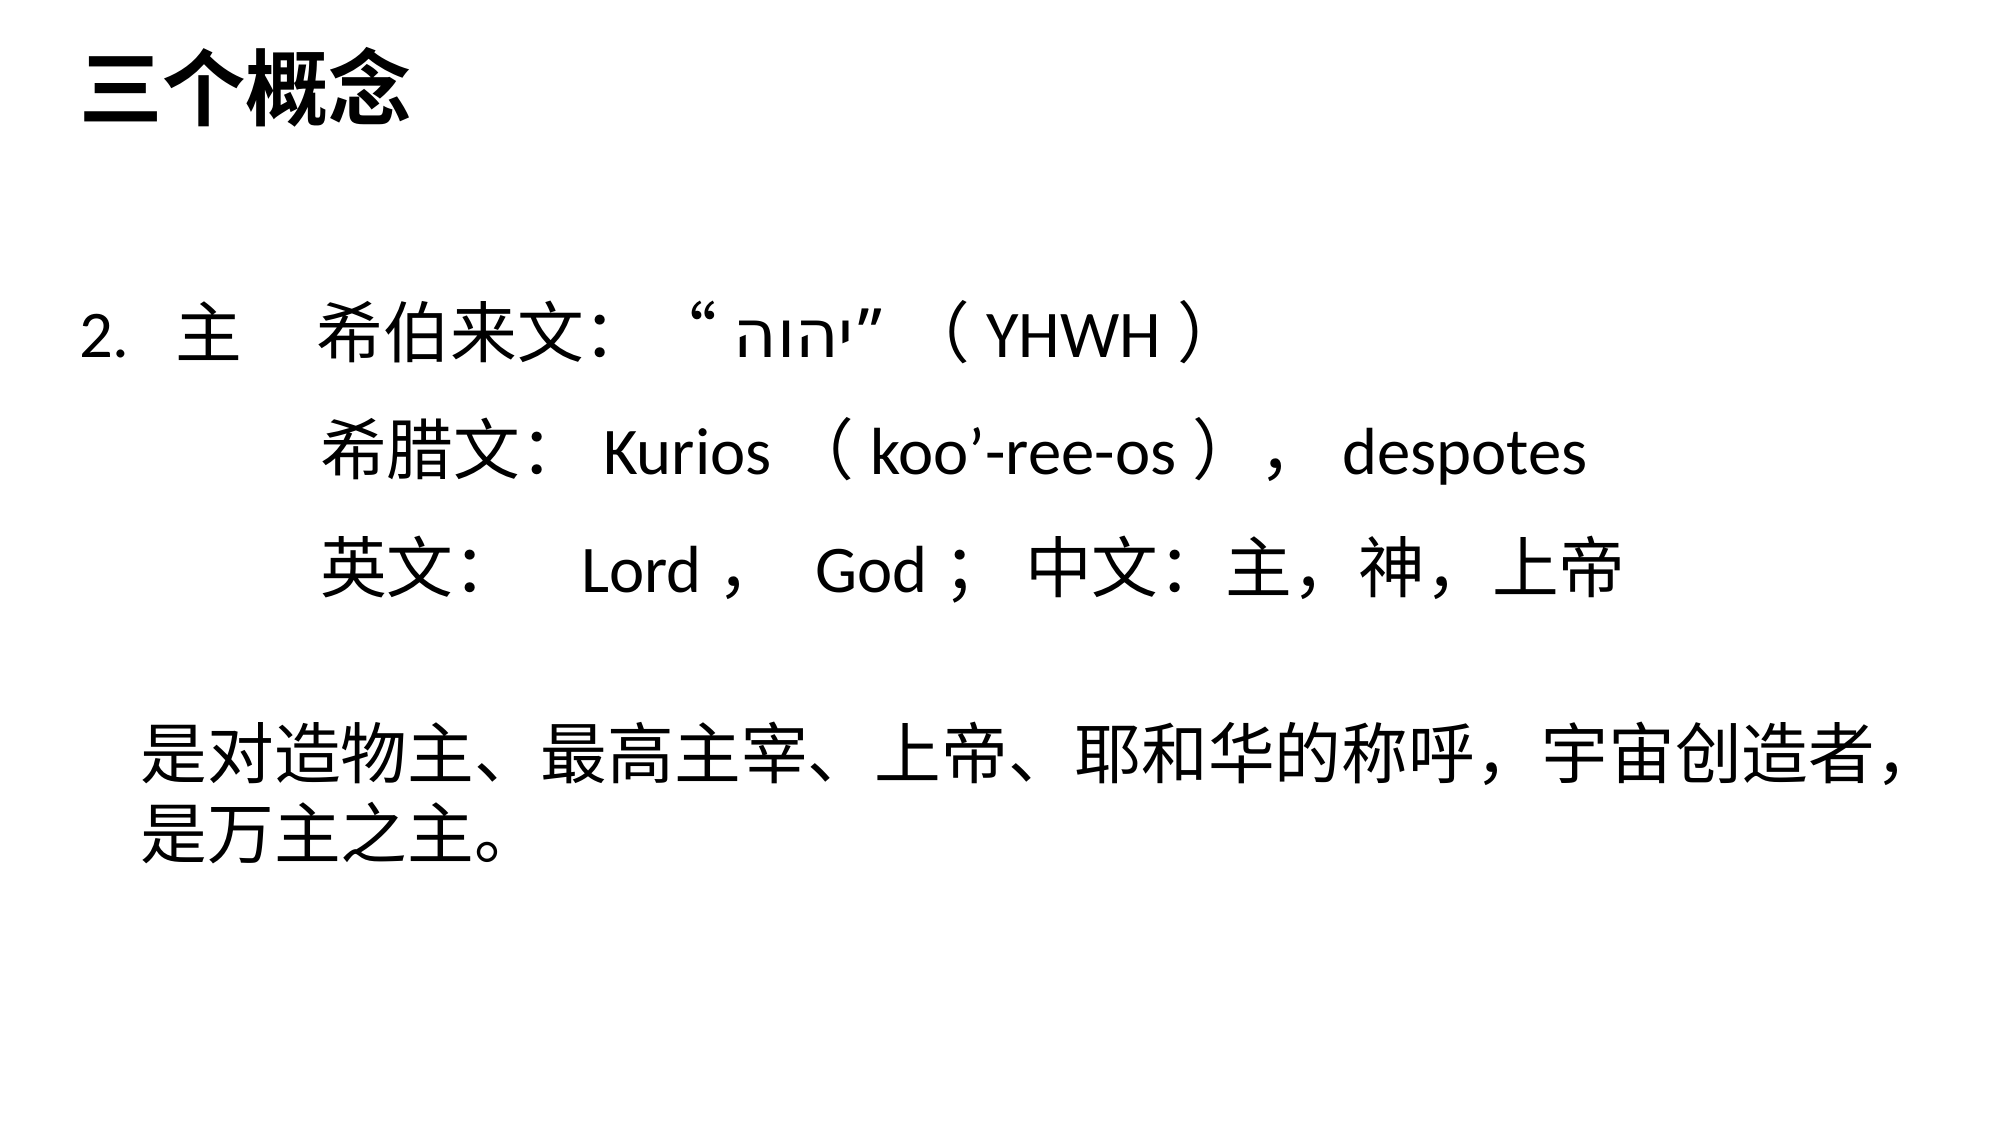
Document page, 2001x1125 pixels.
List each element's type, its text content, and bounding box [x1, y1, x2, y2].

text_box 是对造物主、最高主宰、上帝、耶和华的称呼，宇宙创造者，是万主之主。 [125, 704, 1896, 880]
text_box 三个概念 2. 主 希伯来文：“יהוה‎”（YHWH） 希腊文：Kurios（koo’-ree-os），despotes 英文： Lord， God； 中文：主，神，上帝 [64, 28, 1835, 614]
